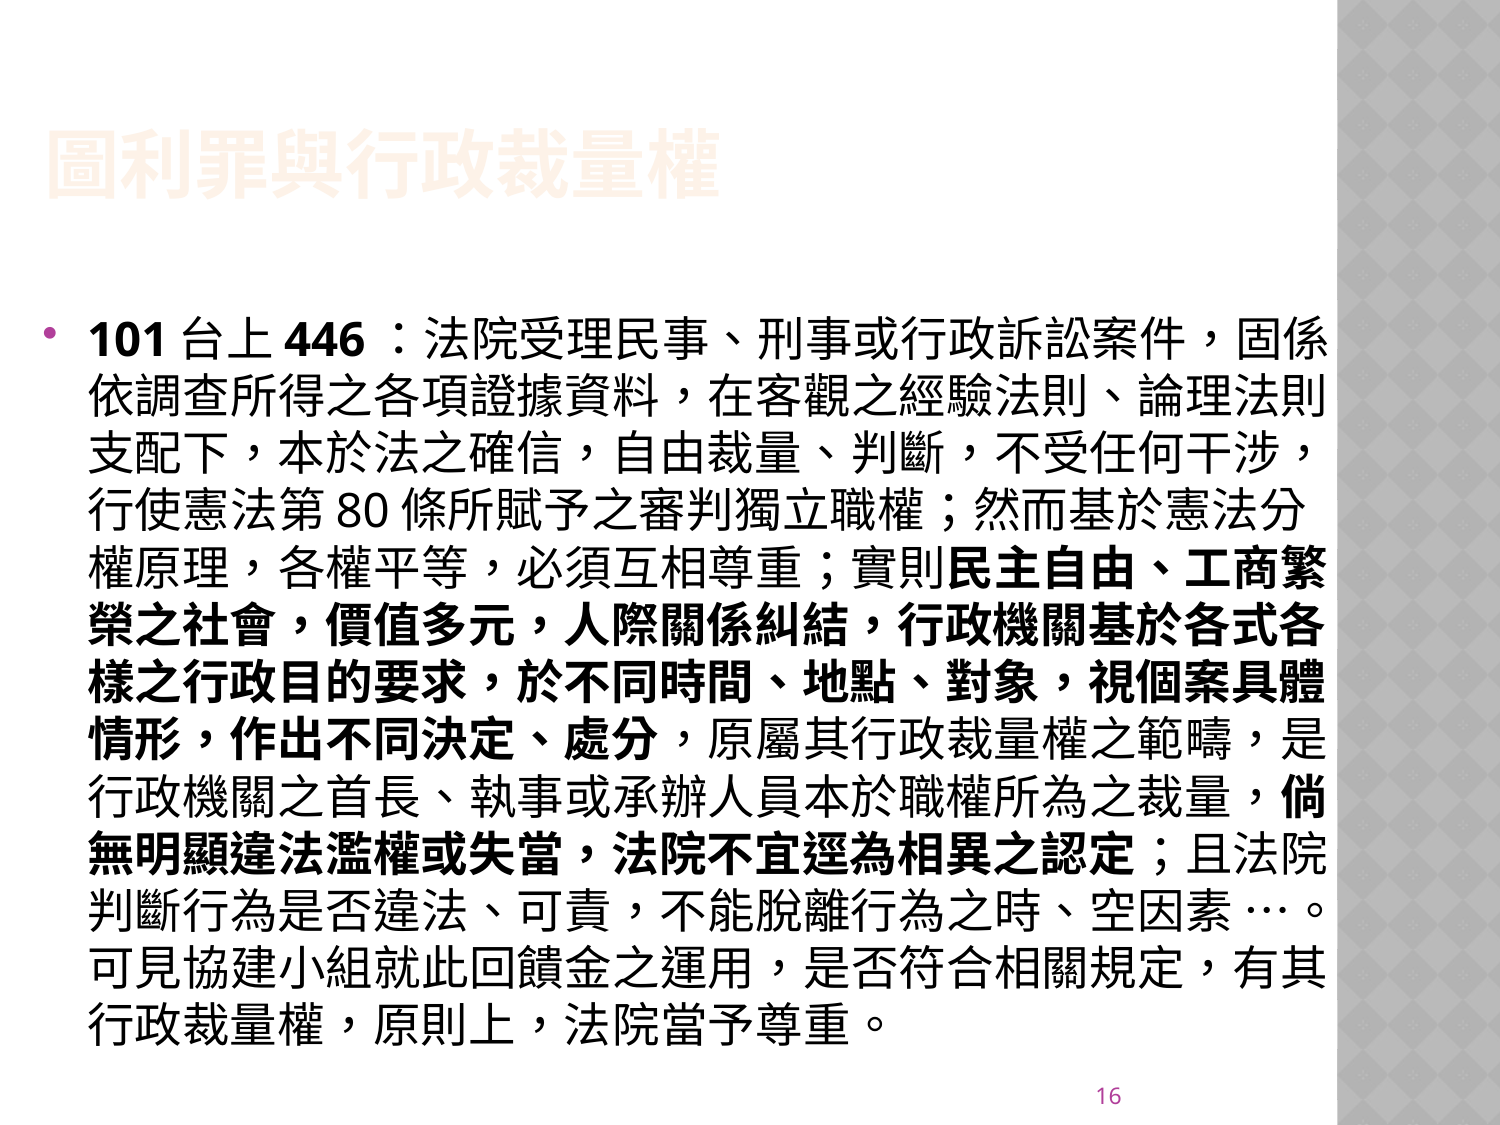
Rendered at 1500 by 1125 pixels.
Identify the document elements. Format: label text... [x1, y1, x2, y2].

list 圖利罪與行政裁量權 101台上446：法院受理民事、刑事或行政訴訟案件，固係依調查所得之各項證據資料，在客觀之經驗法則、論理法則支配下，本於法之確信，自由裁量、判斷，不受任何干涉，行使憲法第80條所賦予之審判獨立職權；然而基於憲法分權原理，各權平等，必須互相尊重；實則民主自由、工商繁榮之社會，價值多元，人際關係糾結，行政機關基於各式各樣之行政目的要求，於不同時間、地點、對象，視個案具體情形，作出不同決定、處分，原屬其行政裁量權之範疇，是行政機關之首長、執事或承辦人員本於職權所為之裁量，倘無明顯違法濫權或失當，法院不宜逕為相異之認定；且法院判斷行為是否違法、可責，不能脫離行為之時、空因素 …。可見協建小組就此回饋金之運用，是否符合相關規定，有其行政裁量權，原則上，法院當予尊重。 [29, 52, 1353, 1125]
slide_number 16 [1025, 1075, 1122, 1113]
